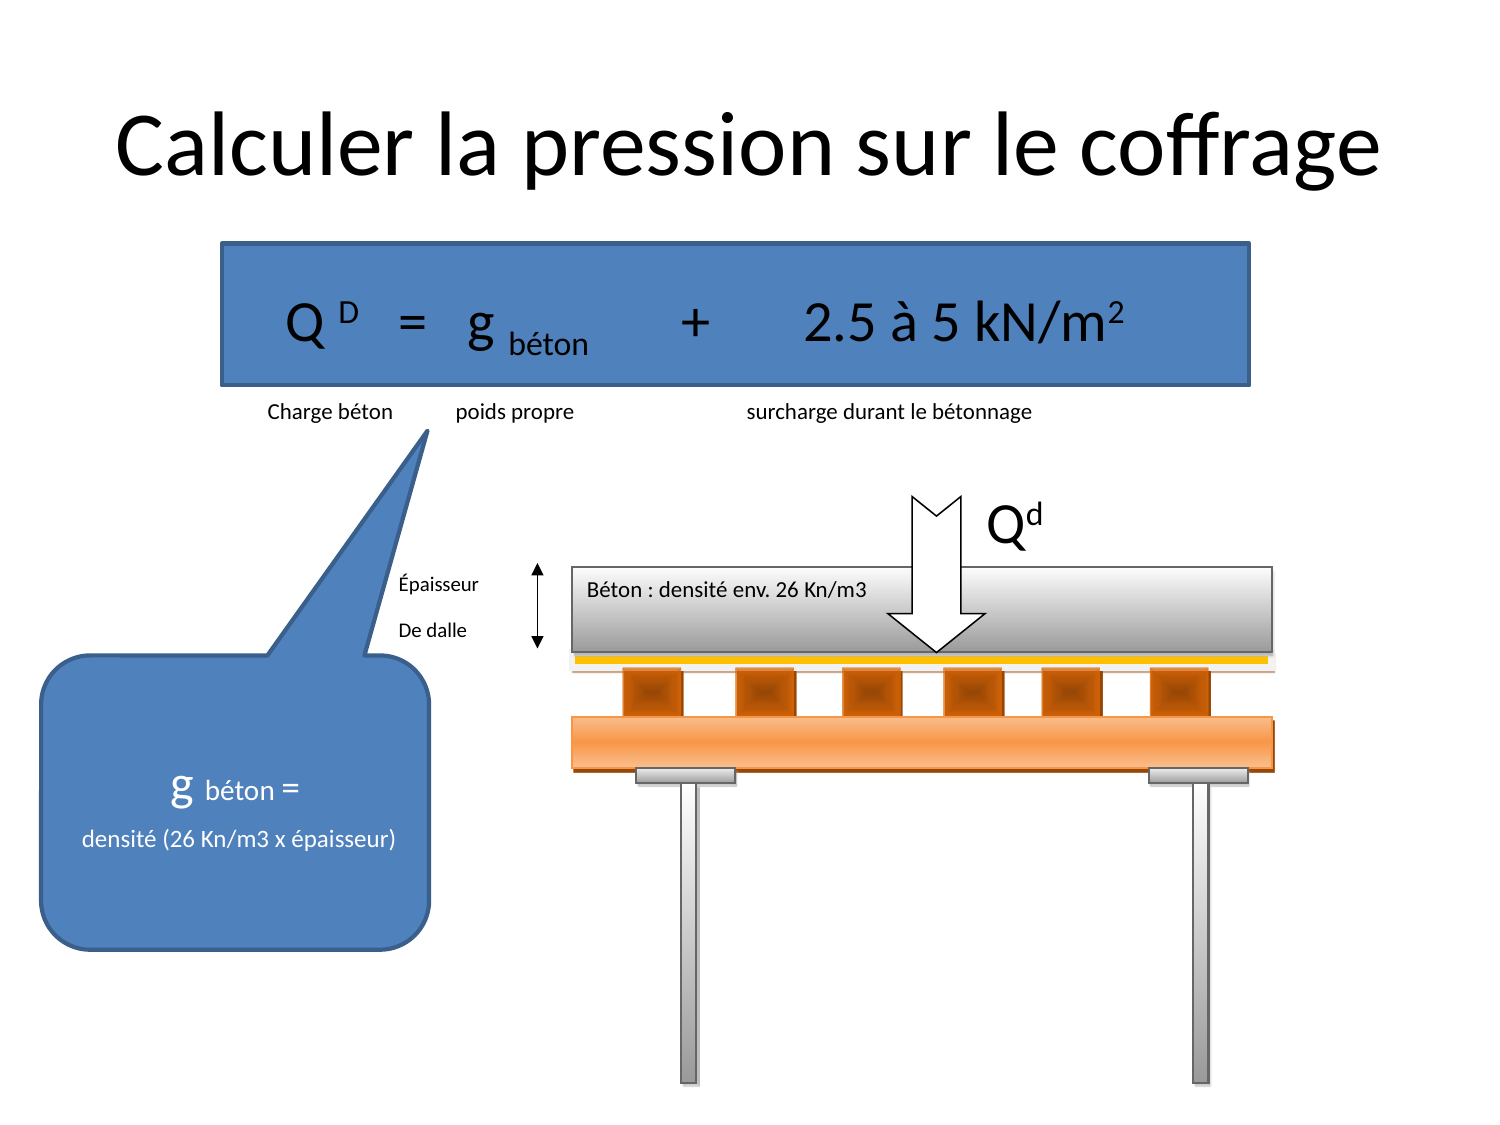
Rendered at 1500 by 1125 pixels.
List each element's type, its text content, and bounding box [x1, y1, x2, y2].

text_box Qd [971, 477, 1148, 563]
text_box Béton : densité env. 26 Kn/m3 [572, 567, 935, 653]
text_box Épaisseur De dalle [383, 562, 501, 664]
title Calculer la pression sur le coffrage [74, 44, 1426, 233]
text_box [572, 717, 1272, 768]
text_box [681, 783, 697, 1084]
text_box [735, 667, 794, 717]
text_box [636, 767, 736, 784]
text_box [842, 667, 901, 717]
text_box [220, 241, 1251, 387]
text_box Q D = g béton + 2.5 à 5 kN/m2 [271, 275, 1248, 370]
text_box Béton : densité env. 26 Kn/m3 [938, 567, 1272, 653]
text_box [1148, 767, 1248, 784]
text_box [1149, 667, 1209, 717]
text_box [1041, 667, 1100, 717]
text_box [943, 667, 1002, 717]
text_box [572, 653, 1272, 668]
text_box g béton = densité (26 Kn/m3 x épaisseur) [38, 428, 432, 952]
text_box [1193, 783, 1209, 1084]
text_box [622, 667, 682, 717]
text_box Charge béton poids propre surcharge durant le bétonnage [252, 388, 1188, 457]
text_box [887, 496, 986, 653]
